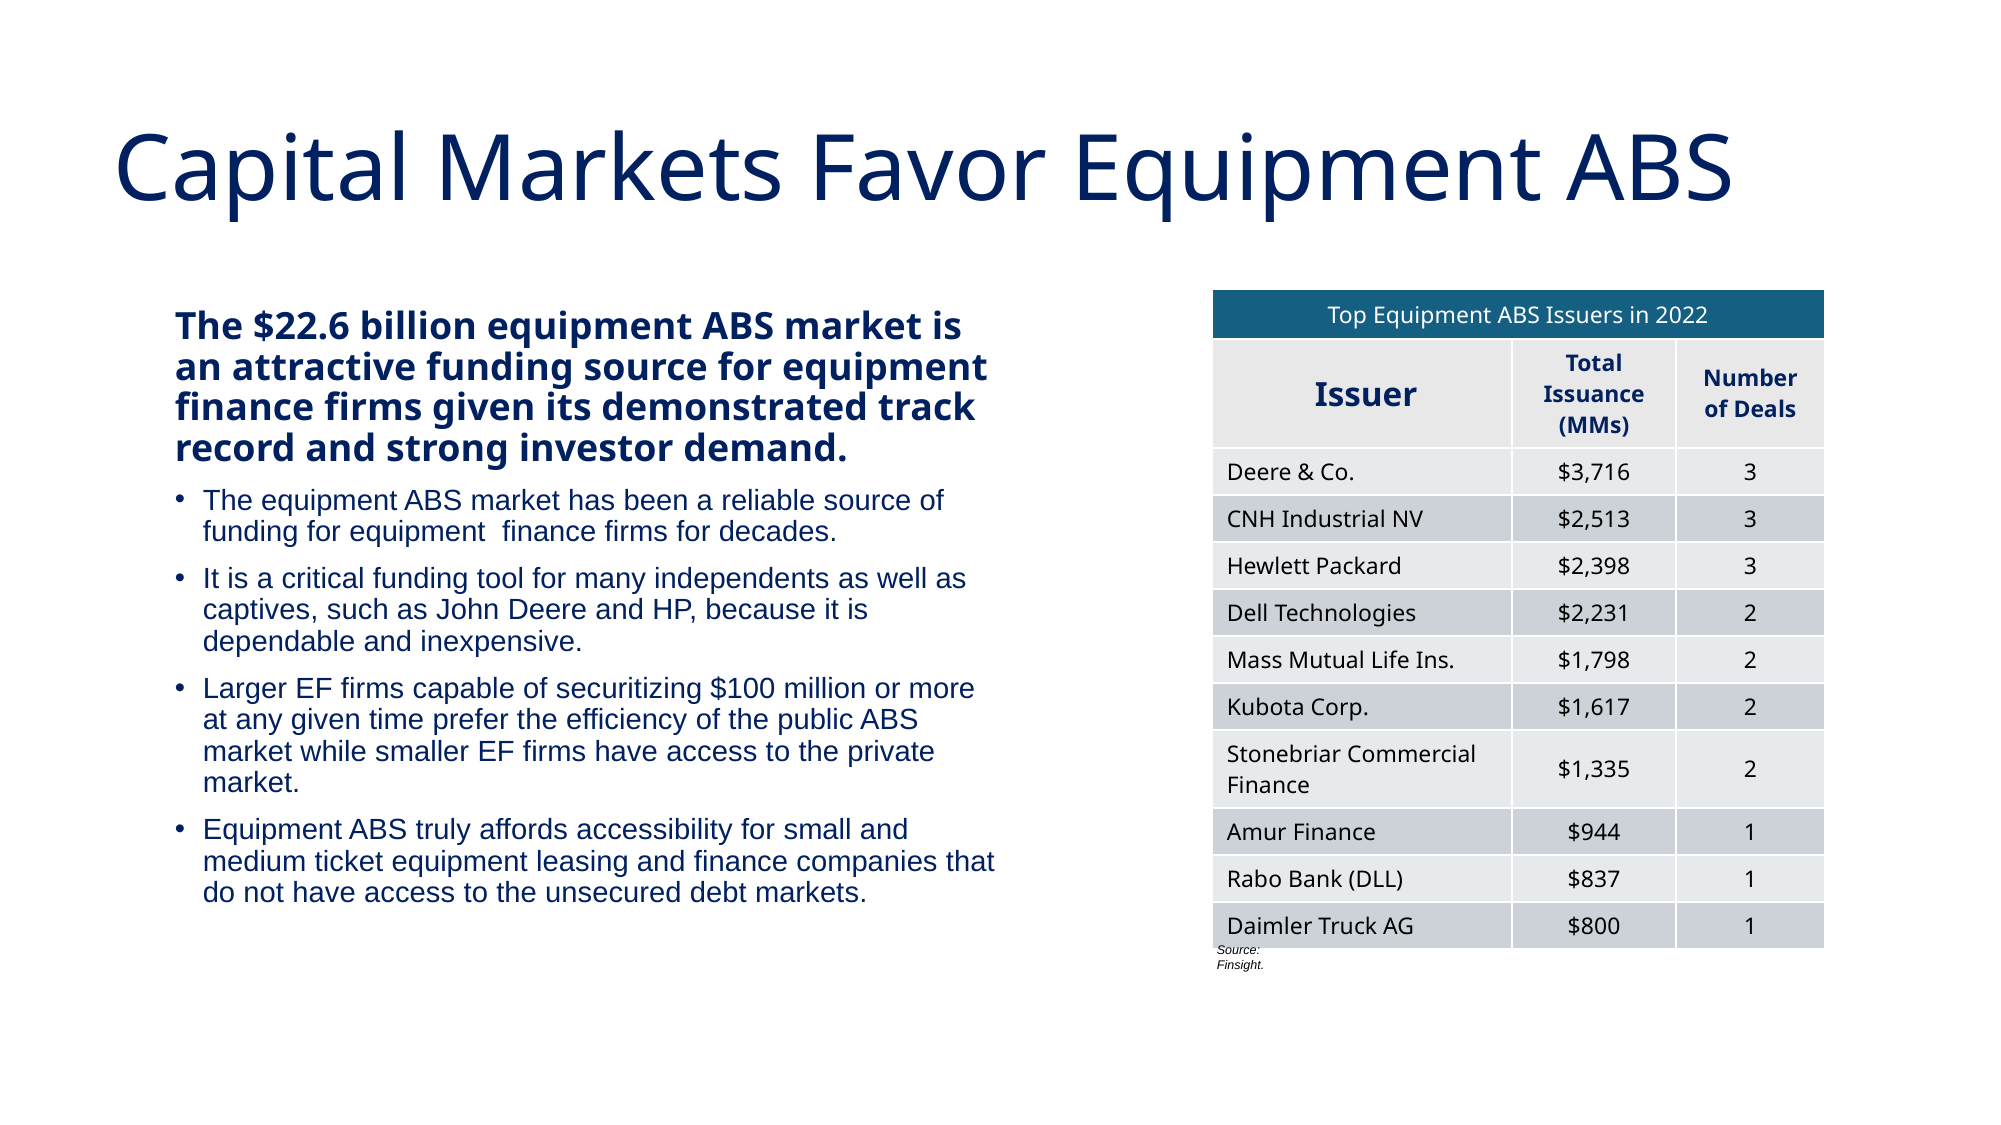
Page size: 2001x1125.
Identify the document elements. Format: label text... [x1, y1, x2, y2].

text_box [1195, 288, 1826, 969]
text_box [58, 248, 1016, 488]
title Capital Markets Favor Equipment ABS [98, 88, 2000, 252]
